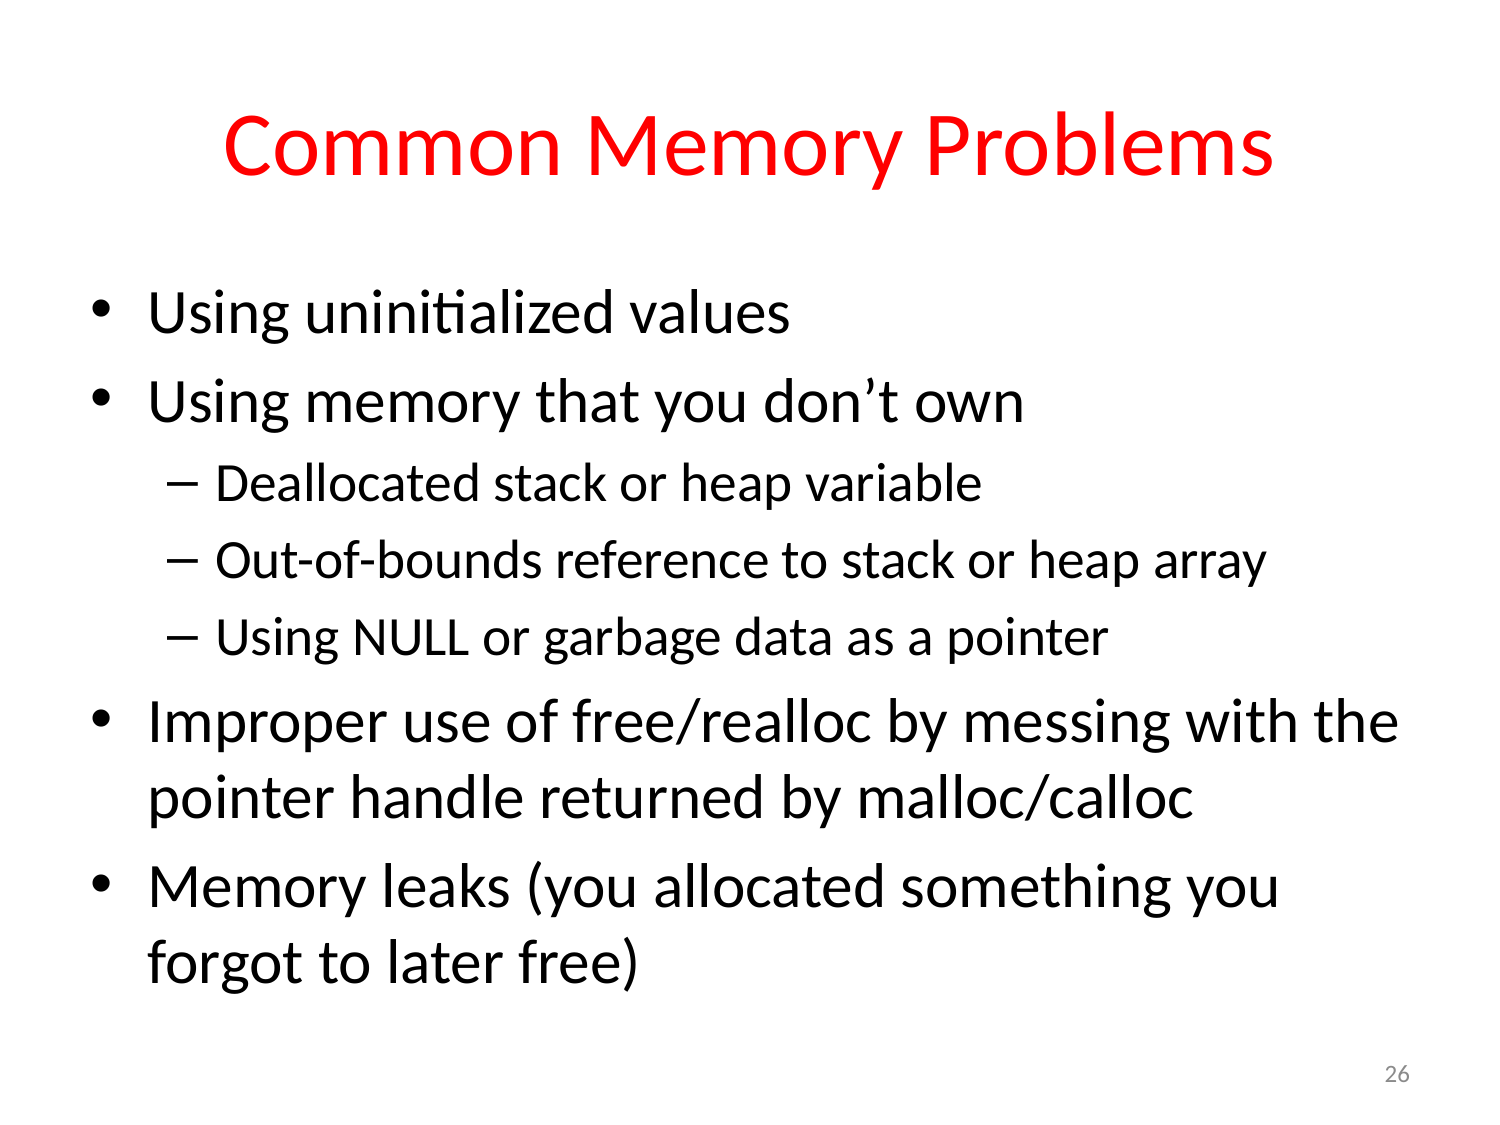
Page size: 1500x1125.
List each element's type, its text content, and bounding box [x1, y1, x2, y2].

slide_number 26 [1074, 1042, 1425, 1103]
list Using uninitialized values Using memory that you don’t own Deallocated stack or heap variable Out-of-bounds reference to stack or heap array Using NULL or garbage data as a pointer Improper use of free/realloc by messing with the pointer handle returned by malloc/calloc Memory leaks (you allocated something you forgot to later free) [75, 262, 1425, 1005]
title Common Memory Problems [75, 45, 1425, 233]
